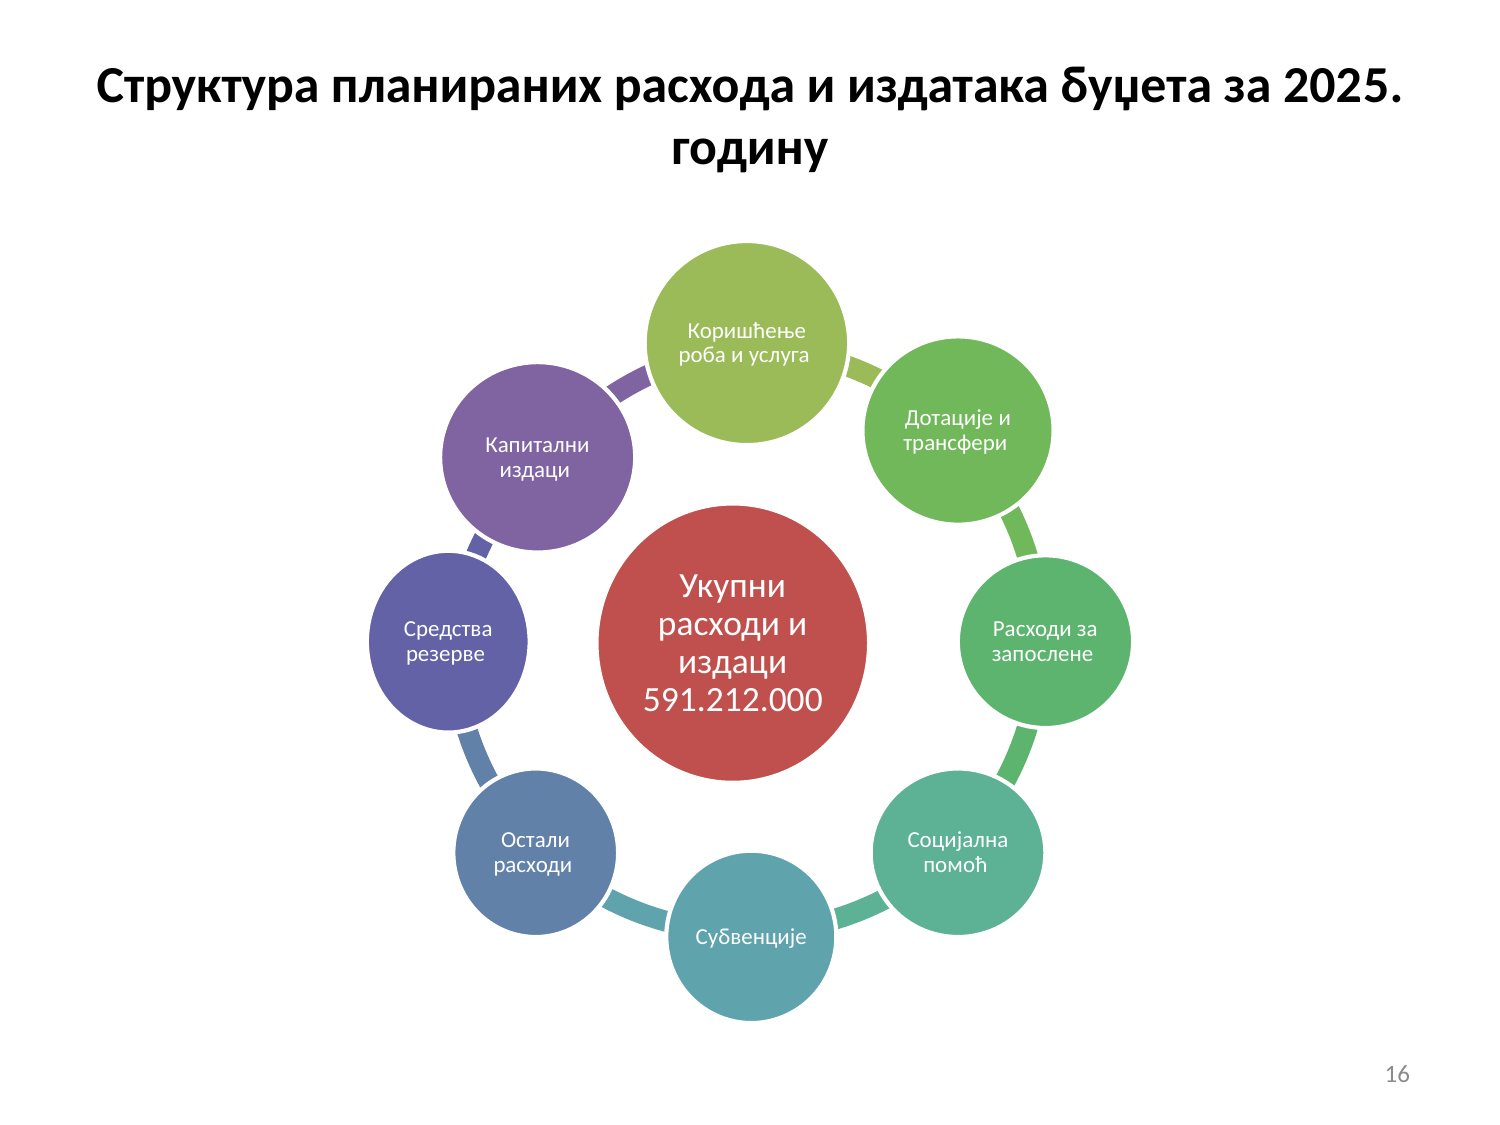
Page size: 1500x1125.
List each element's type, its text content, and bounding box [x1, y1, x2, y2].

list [74, 262, 1426, 1006]
title Структура планираних расхода и издатака буџета за 2025. годину [75, 42, 1425, 183]
slide_number 16 [1074, 1042, 1425, 1103]
